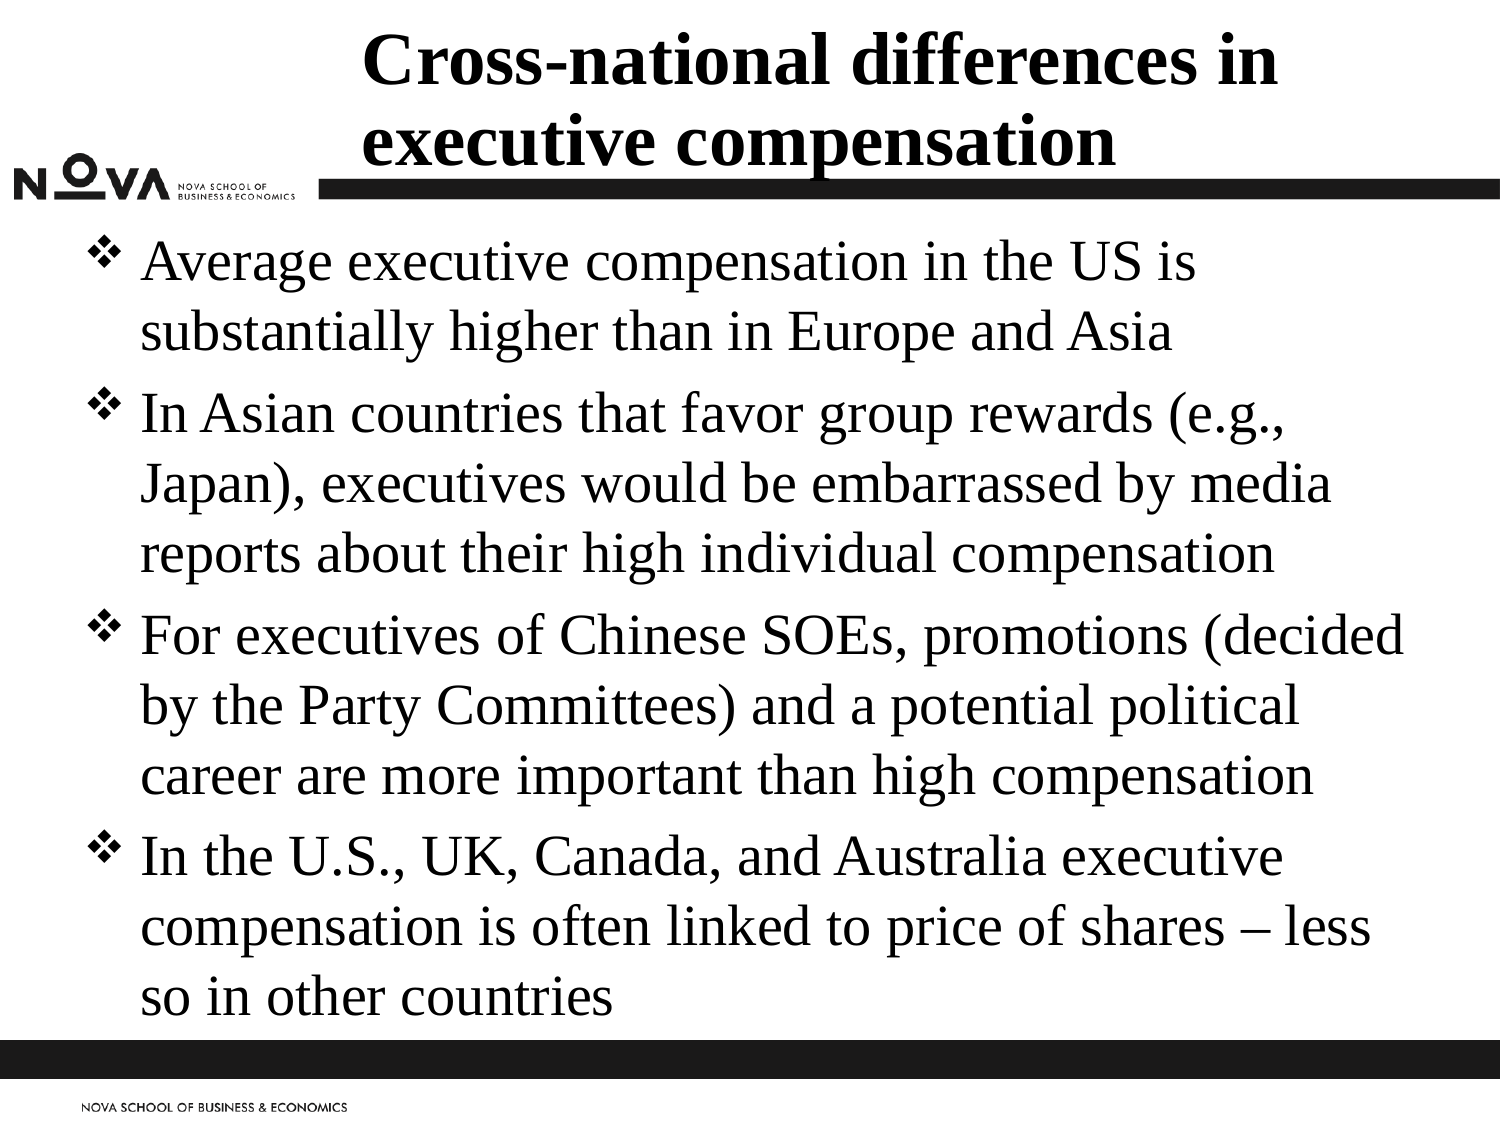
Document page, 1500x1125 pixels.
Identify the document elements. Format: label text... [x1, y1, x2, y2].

picture [0, 1040, 1500, 1112]
title Cross-national differences in executive compensation [347, 12, 1375, 175]
list Average executive compensation in the US is substantially higher than in Europe and Asia In Asian countries that favor group rewards (e.g., Japan), executives would be embarrassed by media reports about their high individual compensation For executives of Chinese SOEs, promotions (decided by the Party Committees) and a potential political career are more important than high compensation In the U.S., UK, Canada, and Australia executive compensation is often linked to price of shares – less so in other countries [68, 214, 1451, 1033]
picture [14, 153, 1500, 200]
